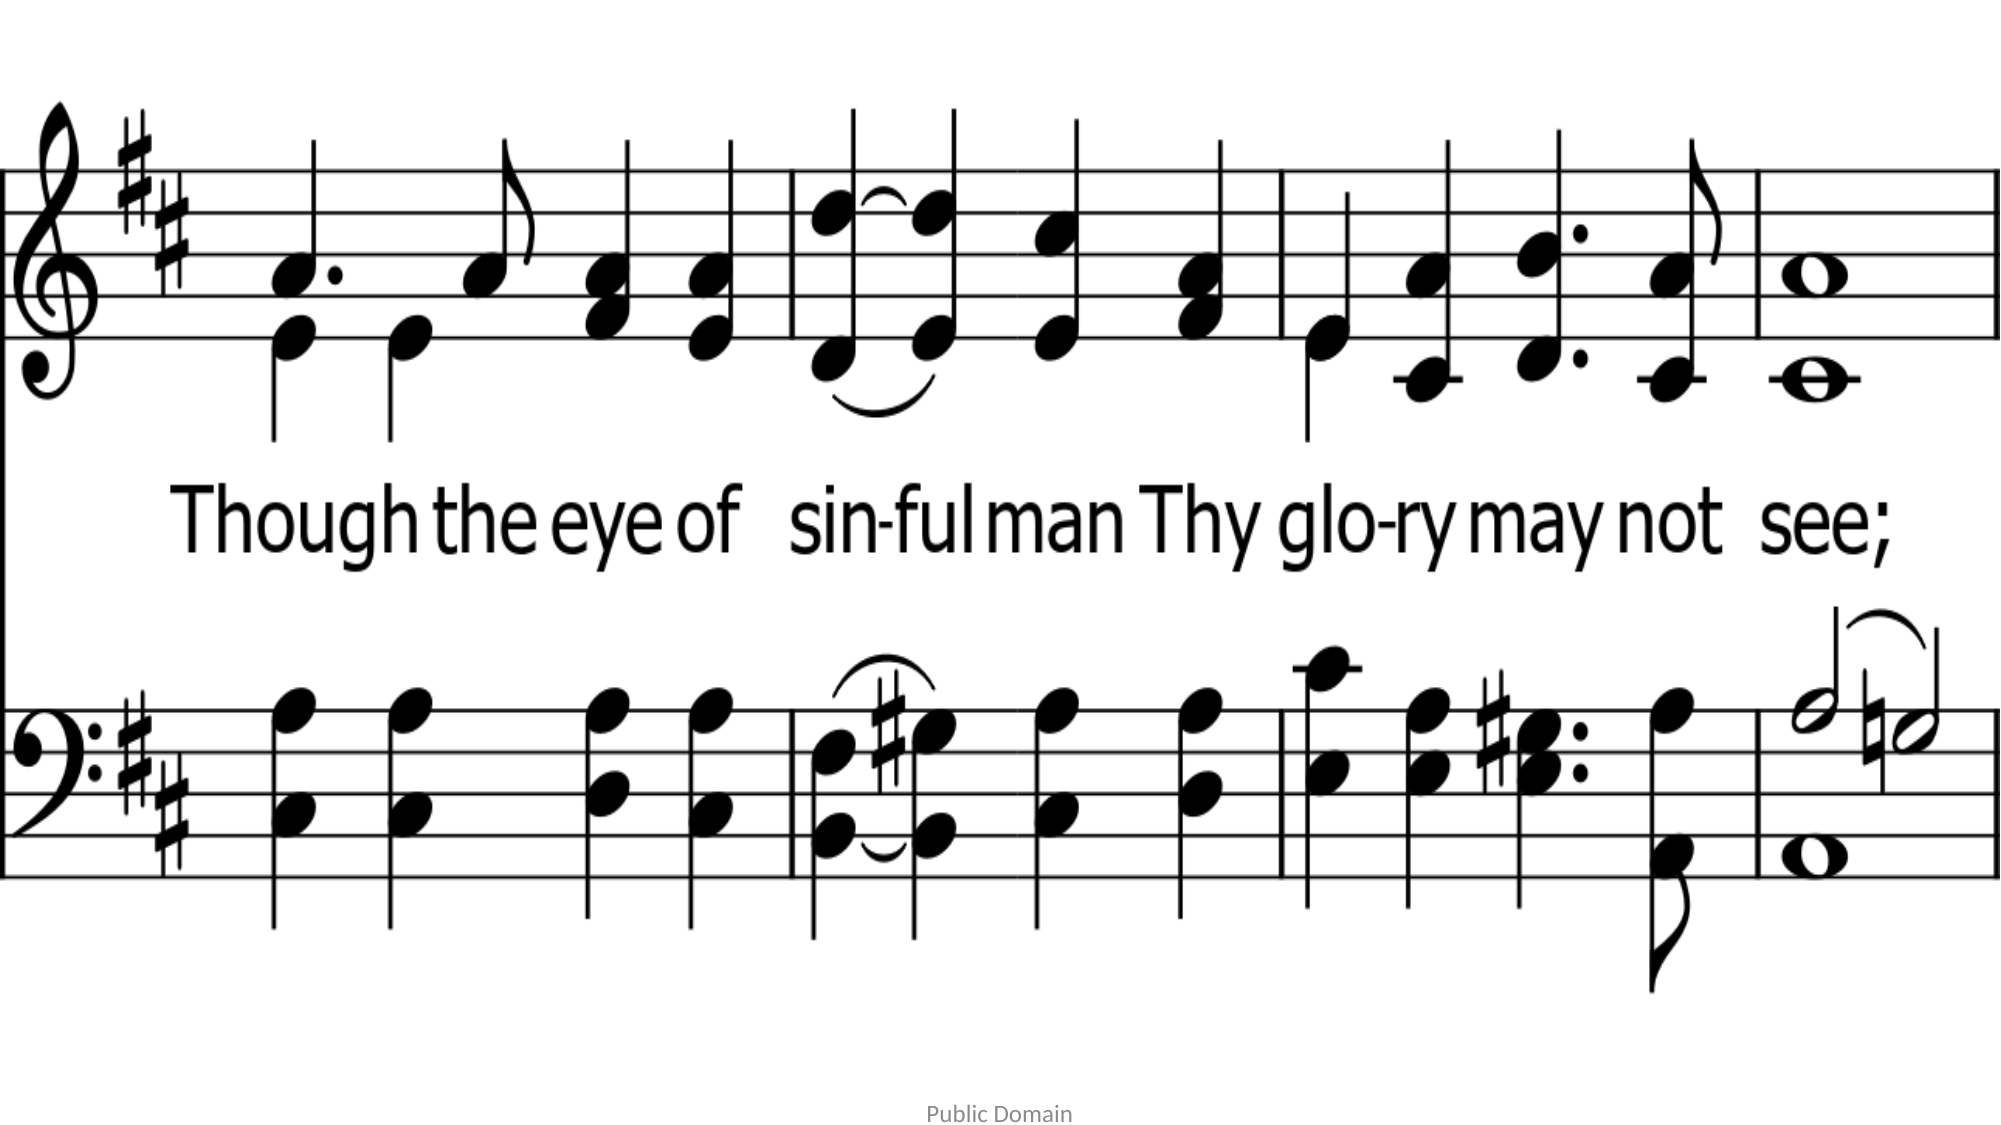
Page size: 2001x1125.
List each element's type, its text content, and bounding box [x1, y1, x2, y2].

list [0, 92, 2000, 1010]
footer Public Domain [104, 1093, 1896, 1125]
